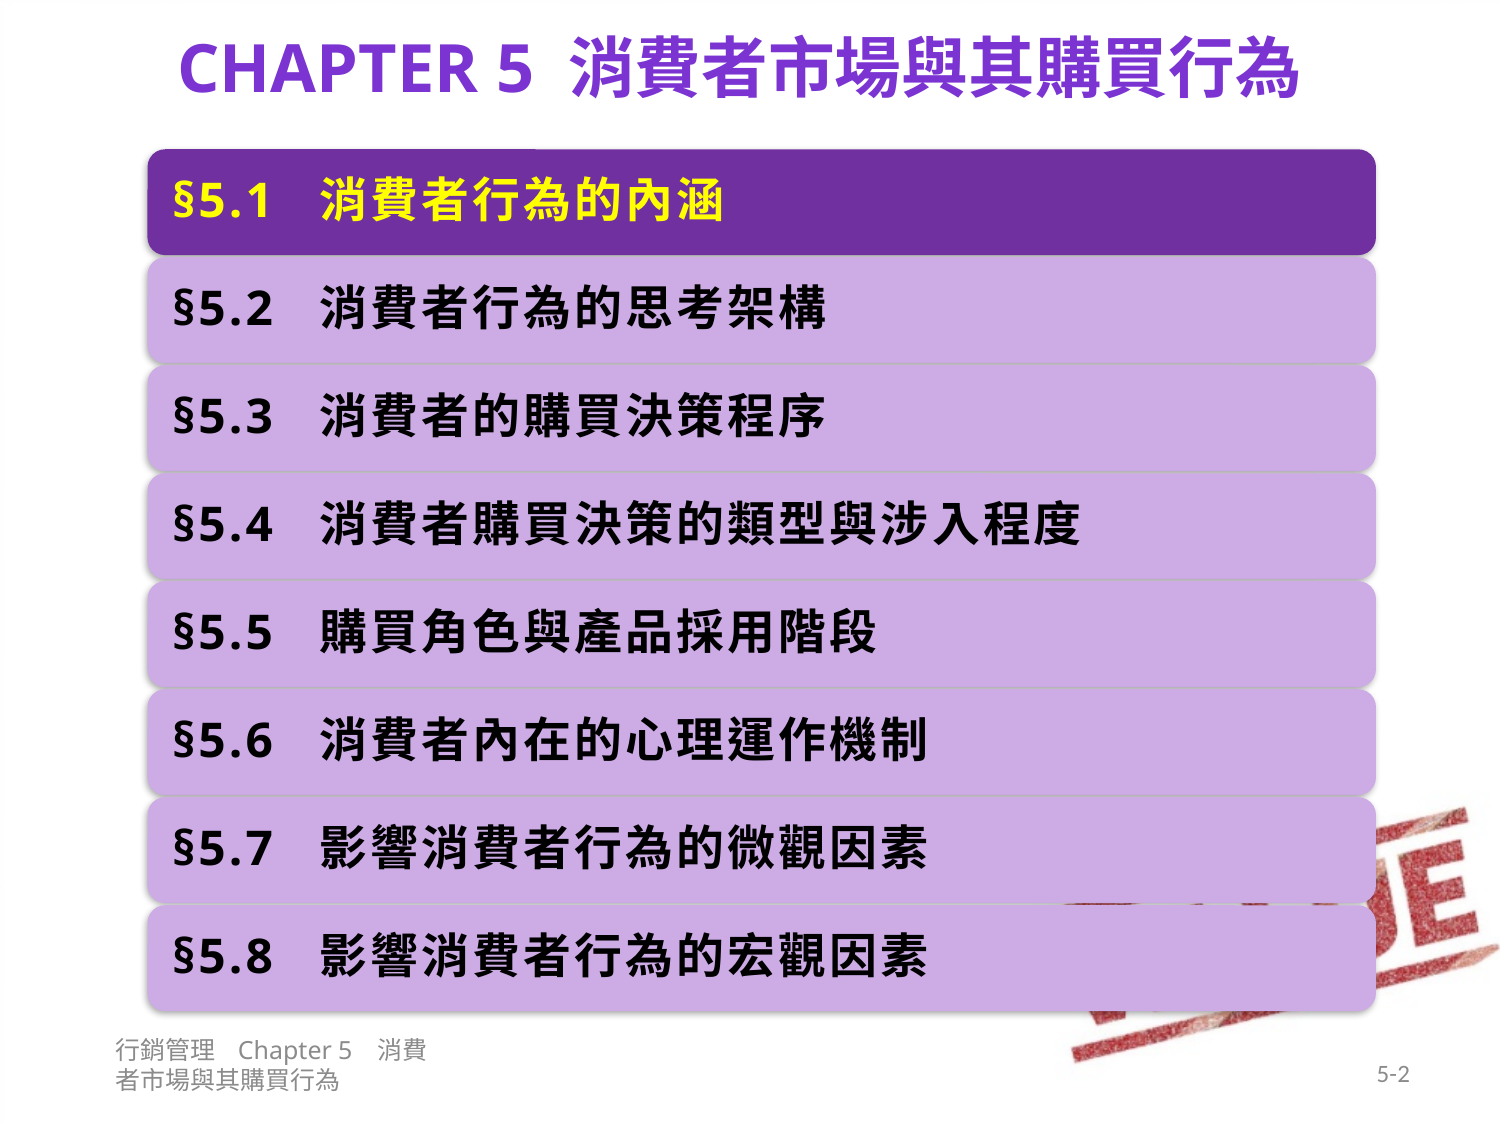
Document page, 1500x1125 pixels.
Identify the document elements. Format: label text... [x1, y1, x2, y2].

picture [0, 0, 1500, 1125]
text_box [147, 148, 1377, 1012]
slide_number 行銷管理 Chapter 5 消費者市場與其購買行為 [100, 1035, 467, 1095]
slide_number 5-2 [1074, 1042, 1425, 1103]
title Chapter 5 消費者市場與其購買行為 [64, 5, 1415, 126]
